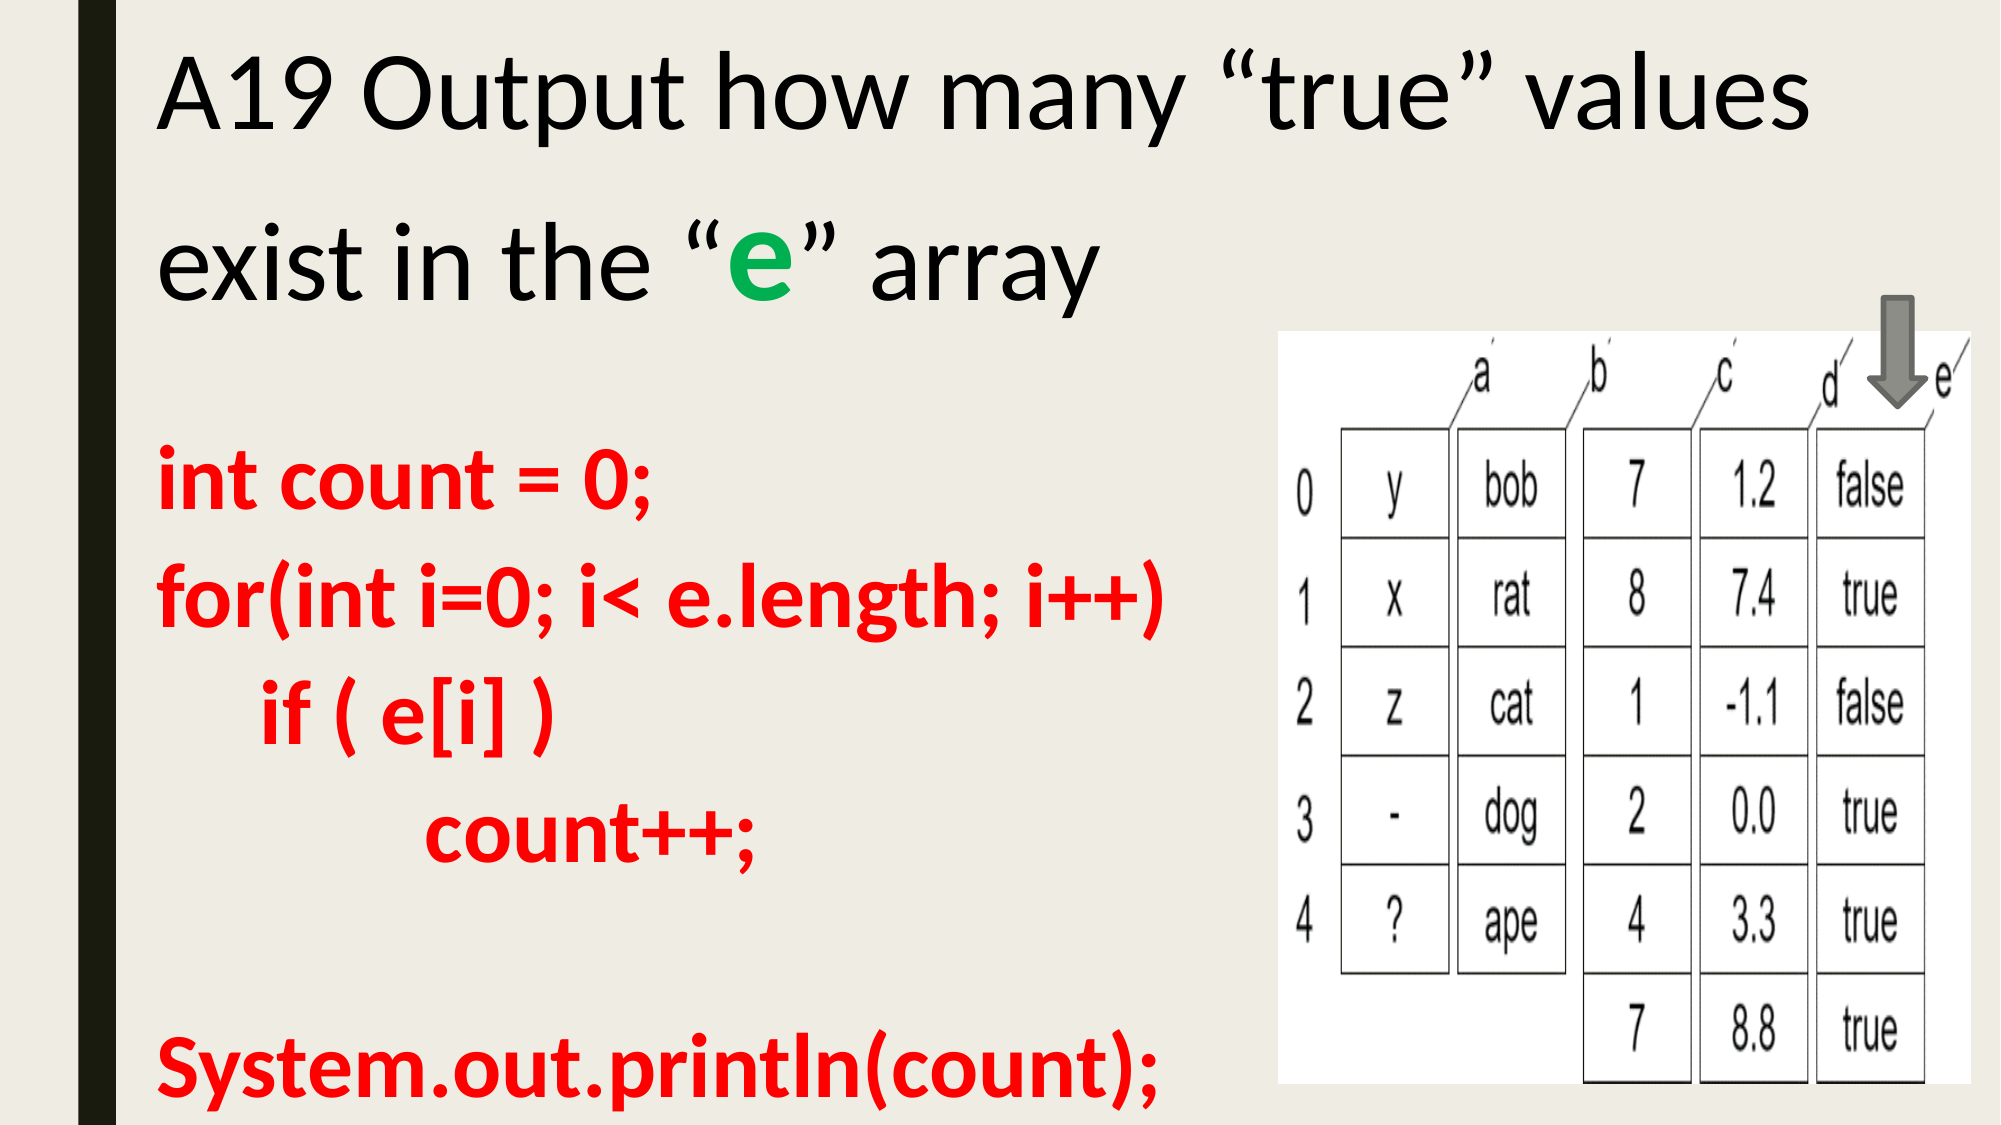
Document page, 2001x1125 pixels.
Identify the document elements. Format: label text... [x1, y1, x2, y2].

text_box [1880, 294, 1915, 331]
text_box int count = 0; for(int i=0; i< e.length; i++) if ( e[i] ) count++; System.out.println(count); [141, 402, 1278, 1124]
picture [1277, 331, 1971, 1084]
text_box A19 Output how many “true” values exist in the “e” array [141, 0, 2000, 497]
